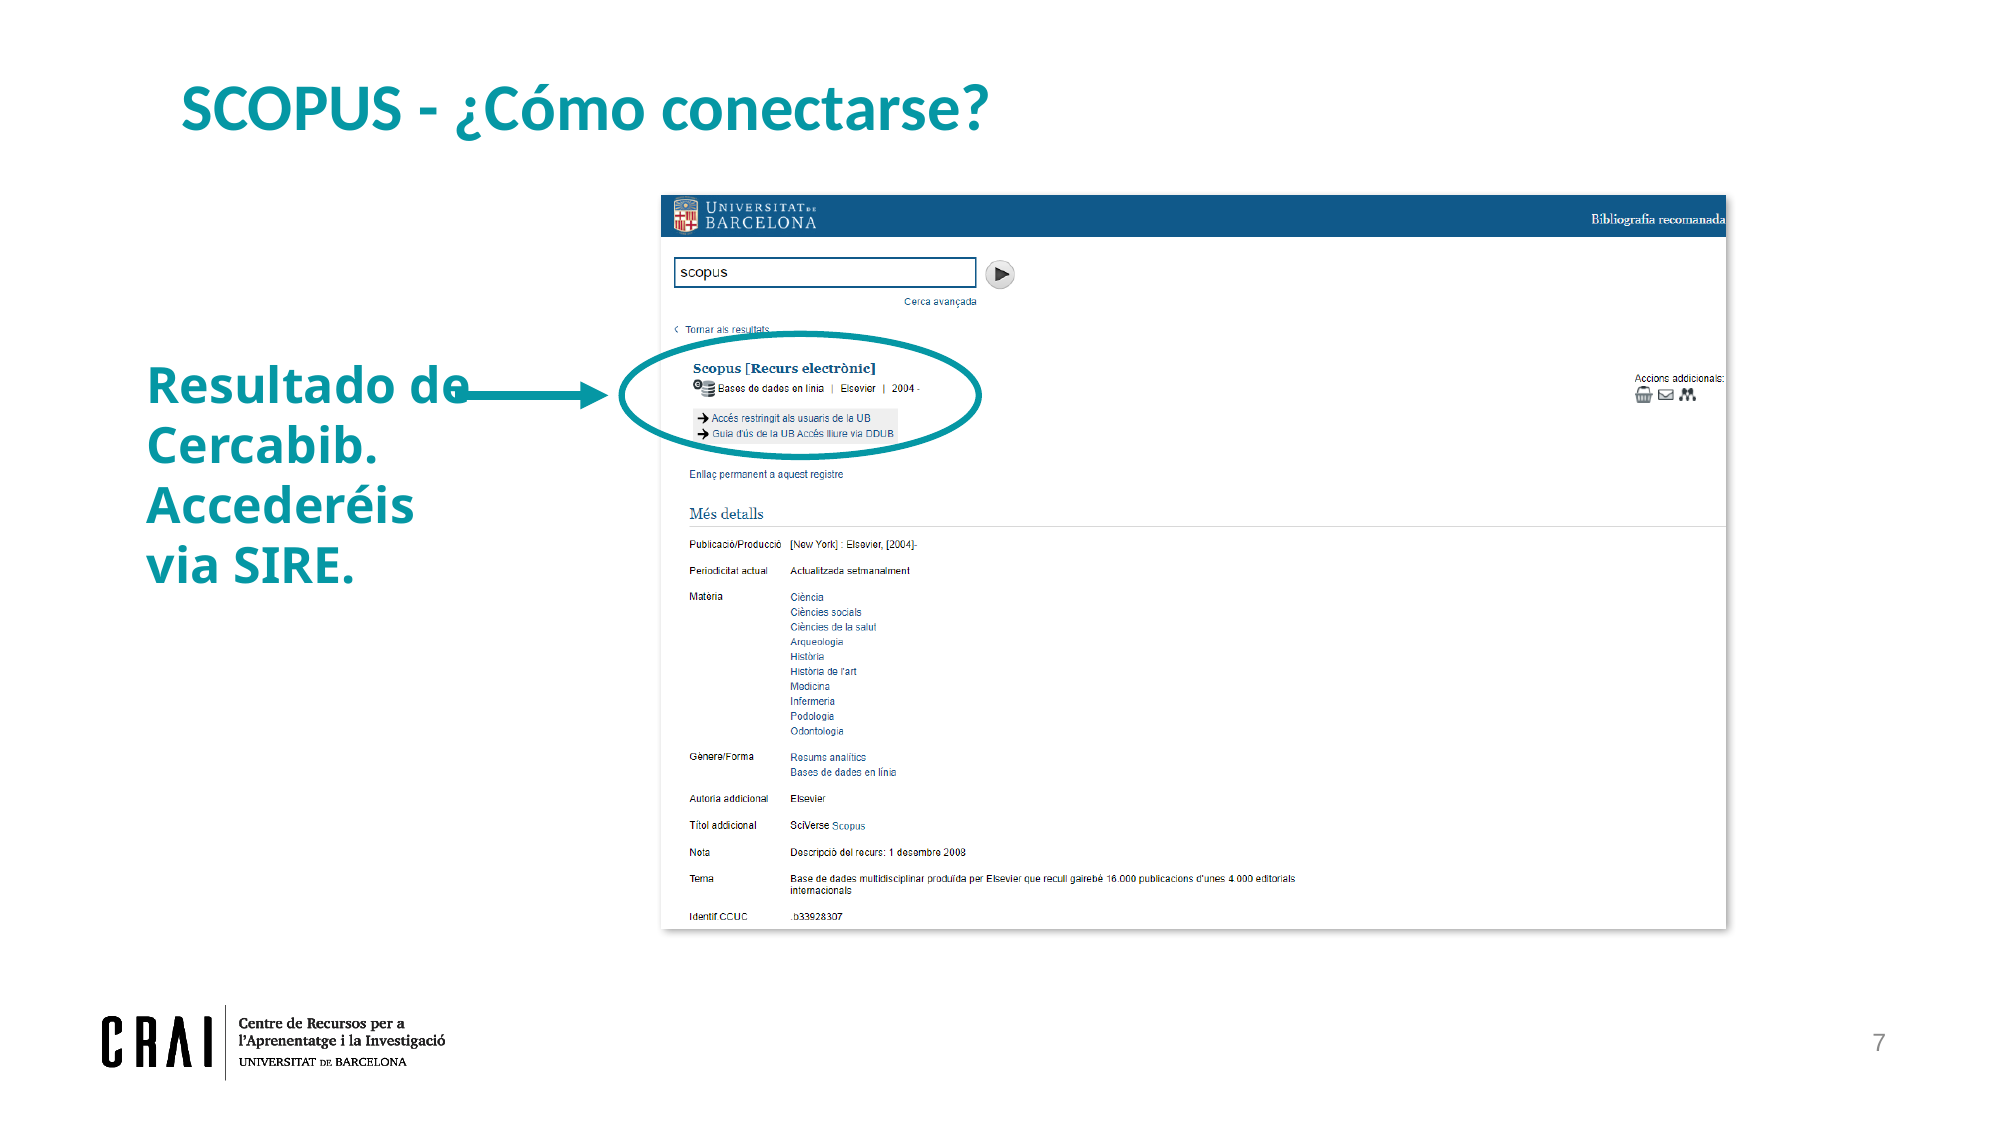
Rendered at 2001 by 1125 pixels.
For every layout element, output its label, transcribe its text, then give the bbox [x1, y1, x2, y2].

text_box Resultado de Cercabib. Accederéis via SIRE. [132, 346, 509, 601]
text_box [620, 355, 661, 436]
picture [661, 195, 1726, 930]
slide_number 7 [1451, 1011, 1902, 1072]
text_box SCOPUS - ¿Cómo conectarse? [166, 56, 1390, 231]
picture [93, 978, 472, 1105]
